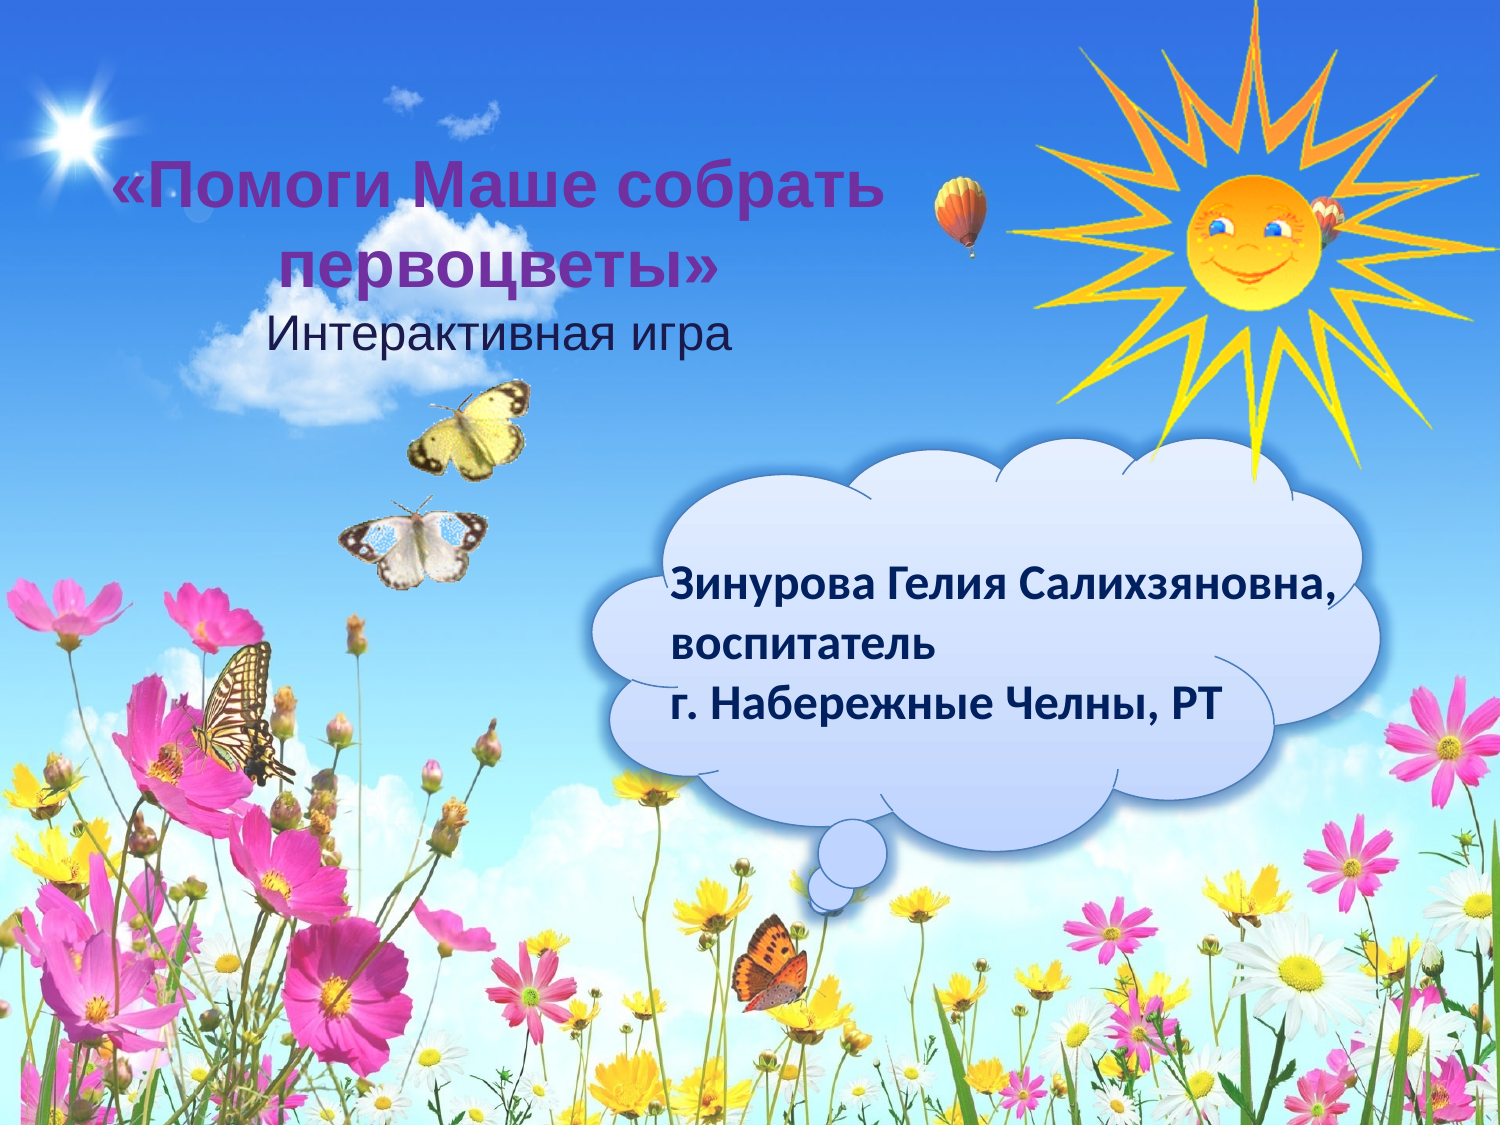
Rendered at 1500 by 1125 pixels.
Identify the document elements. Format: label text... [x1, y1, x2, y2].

picture [1005, 0, 1500, 484]
text_box [664, 448, 1362, 542]
text_box [590, 575, 1274, 914]
text_box Зинурова Гелия Салихзяновна, воспитатель г. Набережные Челны, РТ [655, 542, 1405, 737]
picture [308, 368, 564, 602]
text_box «Помоги Маше собрать первоцветы» Интерактивная игра [53, 132, 945, 368]
